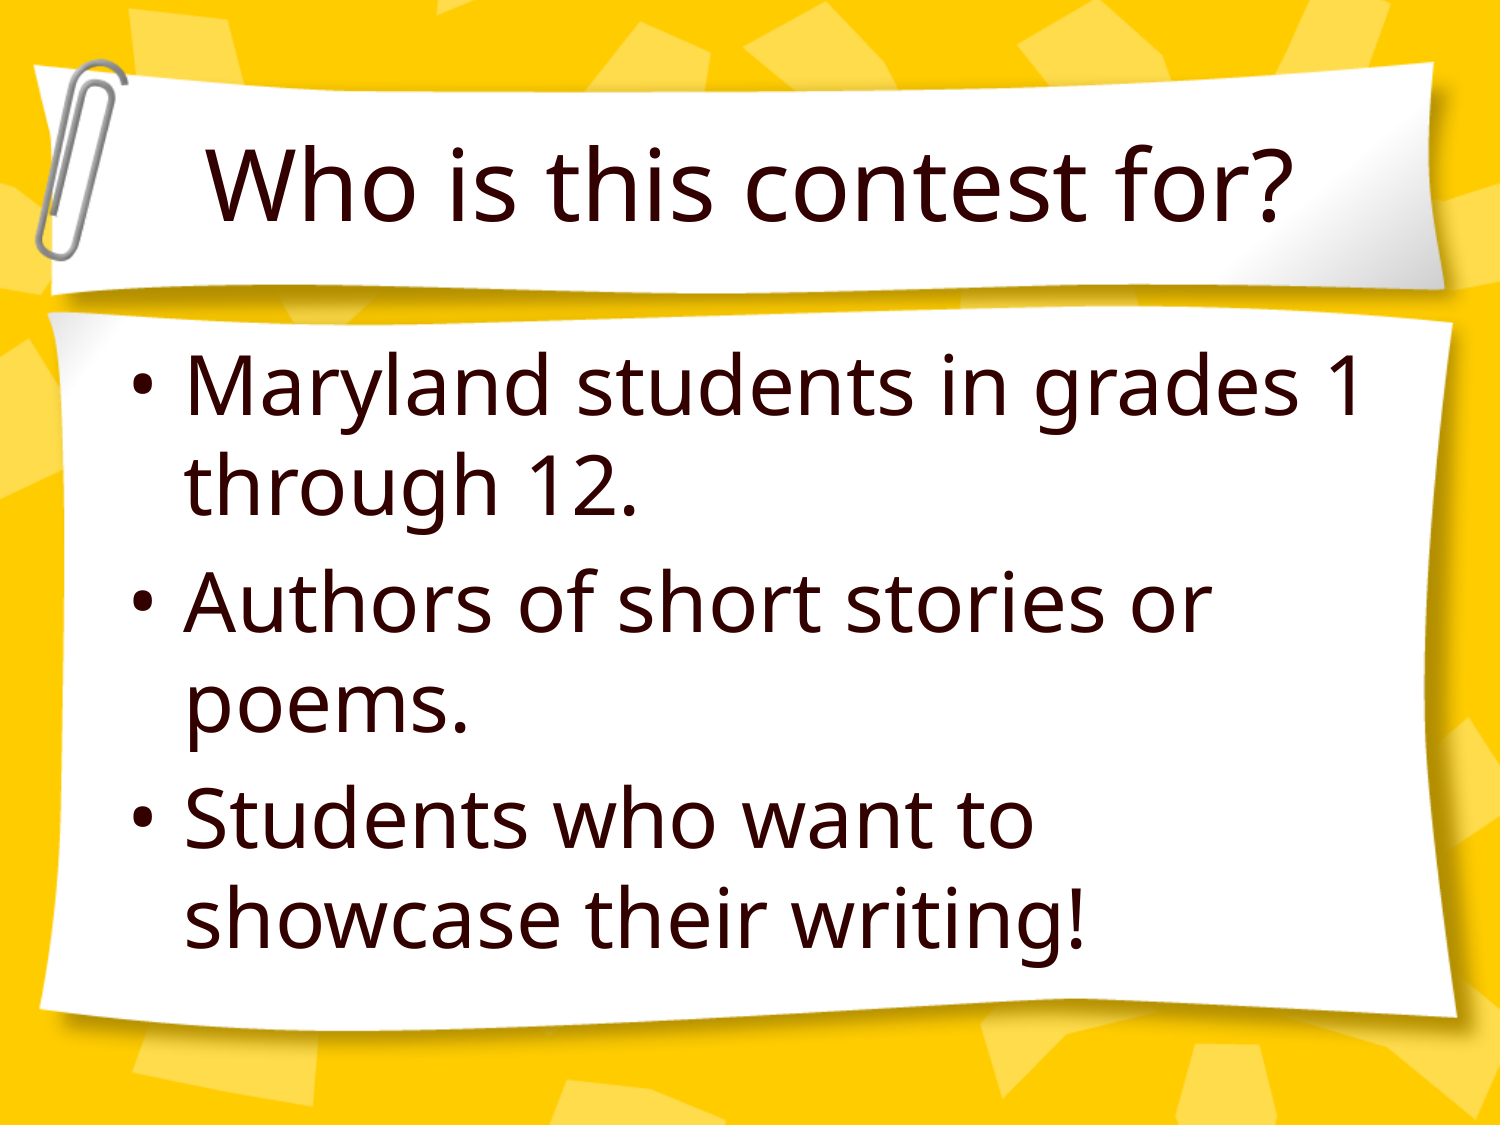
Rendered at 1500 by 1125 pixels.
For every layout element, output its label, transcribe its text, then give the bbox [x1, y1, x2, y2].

title Who is this contest for? [112, 87, 1388, 275]
picture [0, 0, 1500, 1125]
list Maryland students in grades 1 through 12. Authors of short stories or poems. Students who want to showcase their writing! [112, 324, 1388, 1000]
